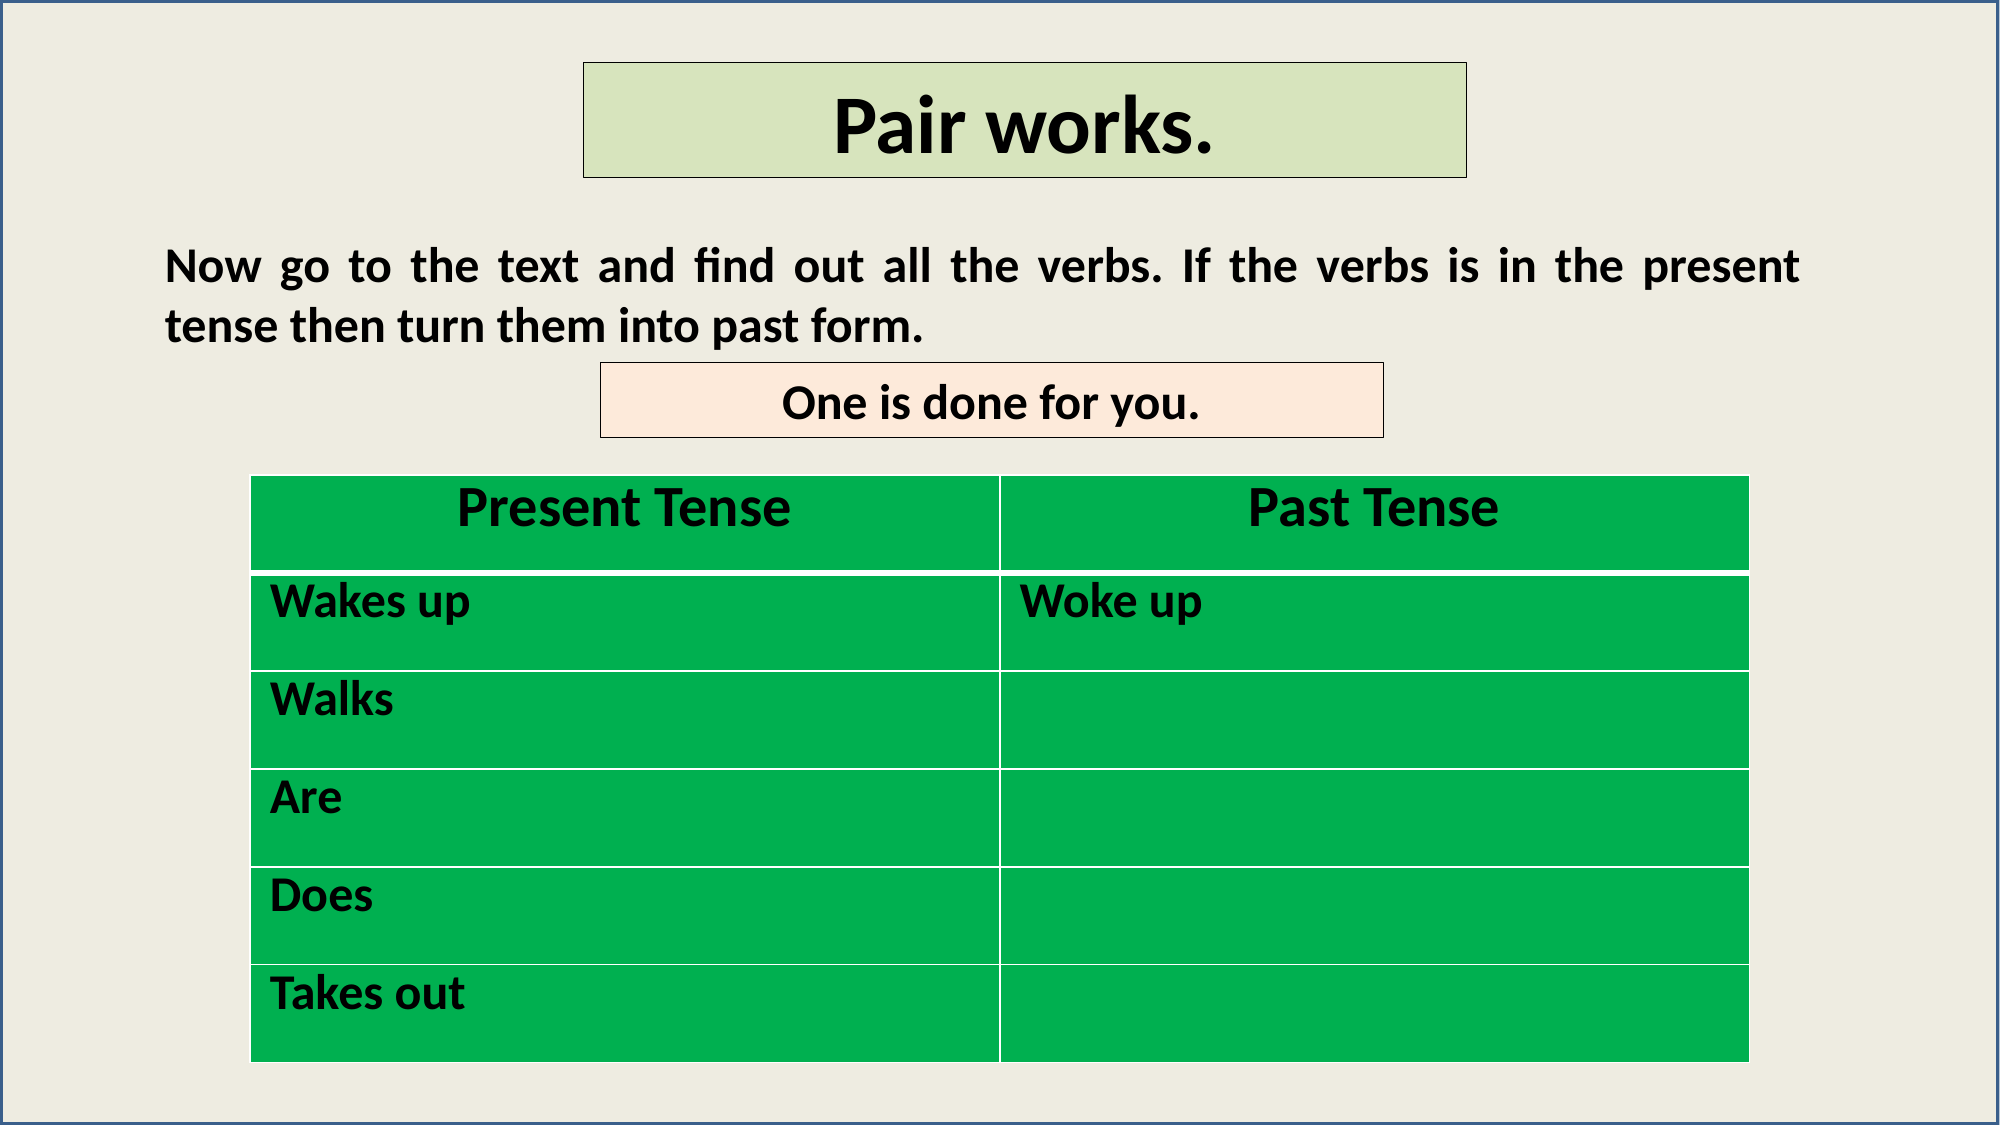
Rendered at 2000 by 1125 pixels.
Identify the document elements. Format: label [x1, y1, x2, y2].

text_box [0, 0, 2000, 1125]
